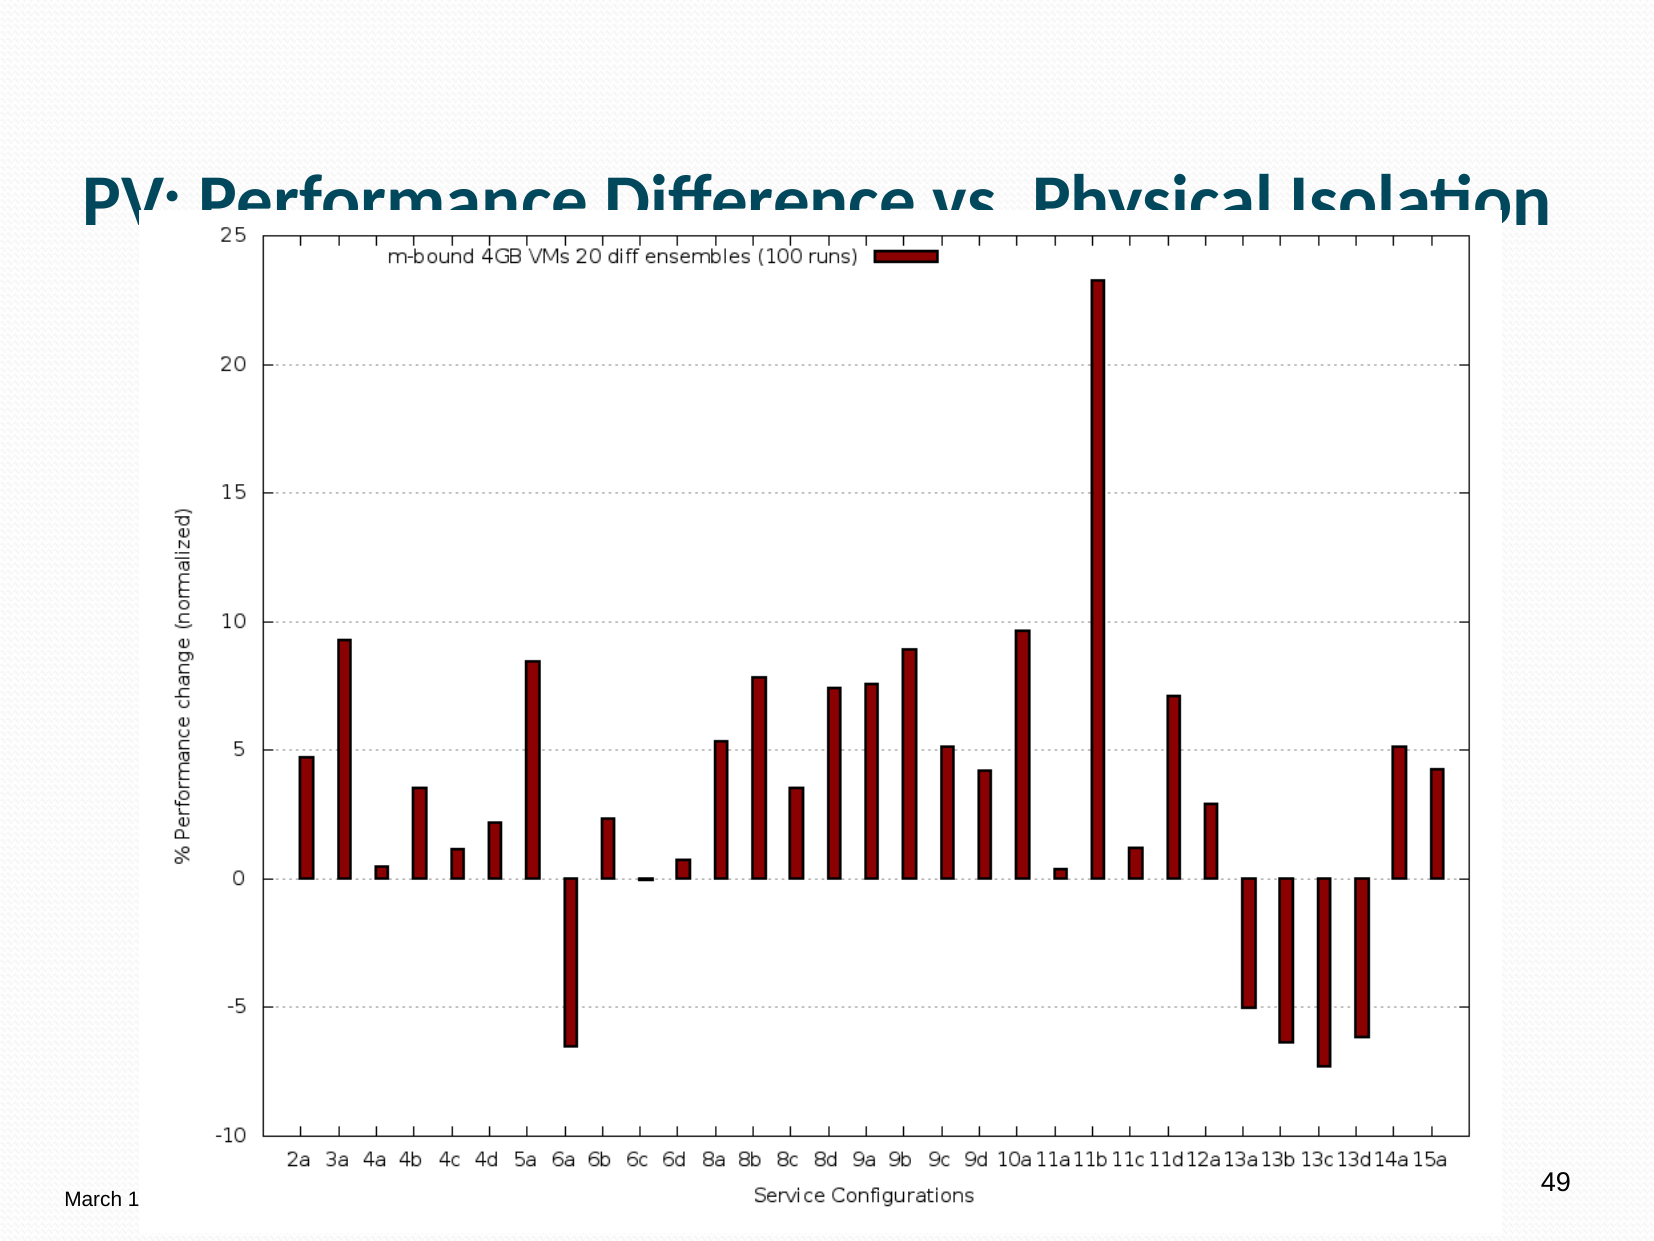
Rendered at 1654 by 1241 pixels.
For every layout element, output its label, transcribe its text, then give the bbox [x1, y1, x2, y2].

slide_number 49 [1507, 1149, 1571, 1216]
text_box VM [1502, 1149, 1506, 1216]
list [138, 210, 1502, 1233]
text_box PM [1502, 215, 1506, 295]
title PV: Performance Difference vs. Physical Isolation [82, 88, 1571, 295]
